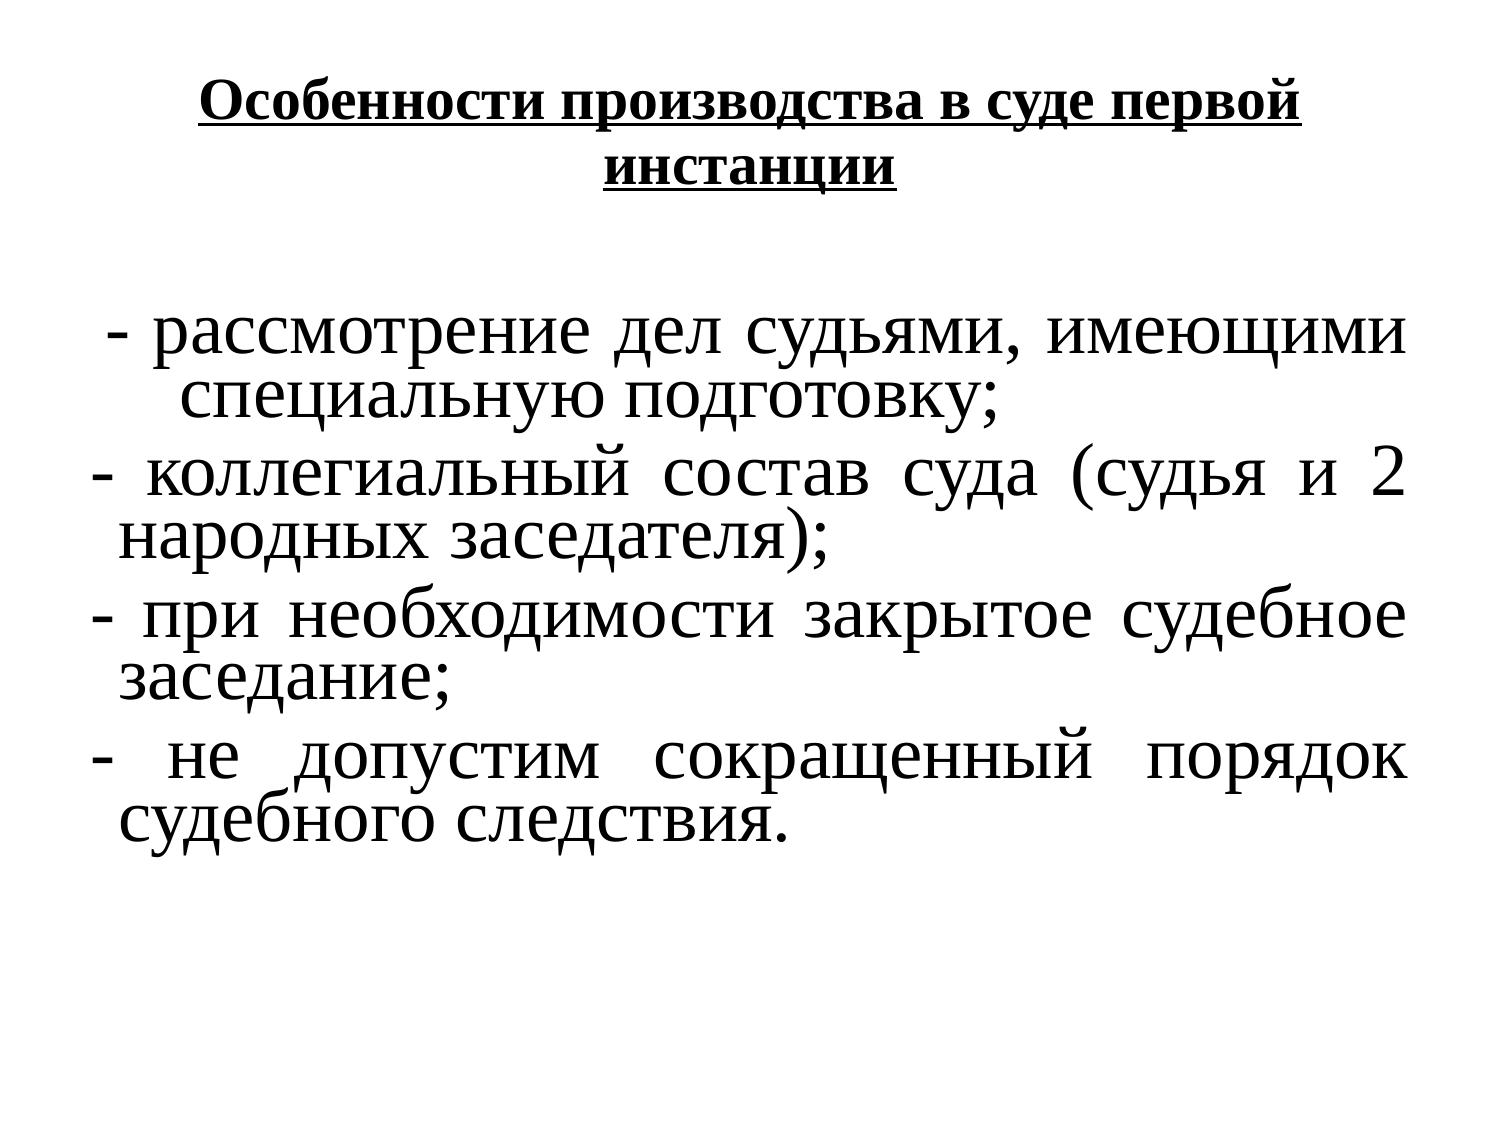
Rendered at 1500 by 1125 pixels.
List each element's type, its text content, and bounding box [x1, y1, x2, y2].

list - рассмотрение дел судьями, имеющими специальную подготовку; - коллегиальный состав суда (судья и 2 народных заседателя); - при необходимости закрытое судебное заседание; - не допустим сокращенный порядок судебного следствия. [75, 184, 1425, 1035]
title Особенности производства в суде первой инстанции [103, 59, 1397, 184]
